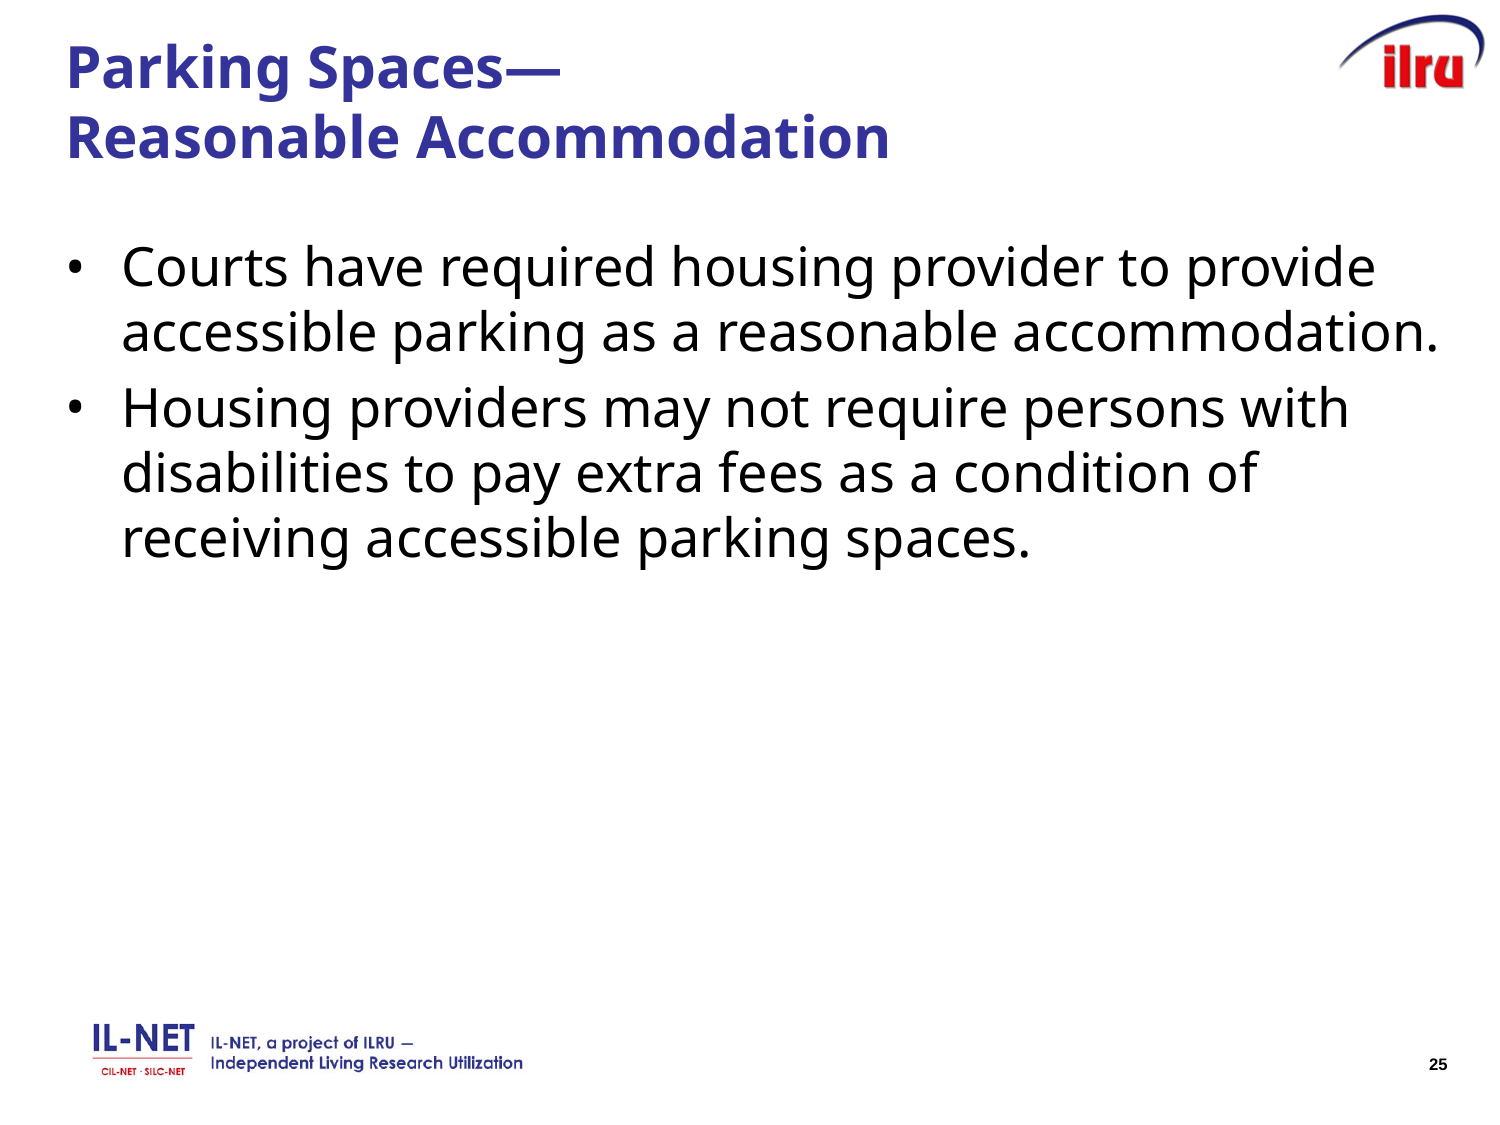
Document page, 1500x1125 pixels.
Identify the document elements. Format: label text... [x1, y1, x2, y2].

list Courts have required housing provider to provide accessible parking as a reasonable accommodation. Housing providers may not require persons with disabilities to pay extra fees as a condition of receiving accessible parking spaces. [50, 224, 1475, 950]
picture [1337, 12, 1500, 90]
picture [75, 1005, 540, 1092]
title Parking Spaces— Reasonable Accommodation [50, 24, 1288, 175]
